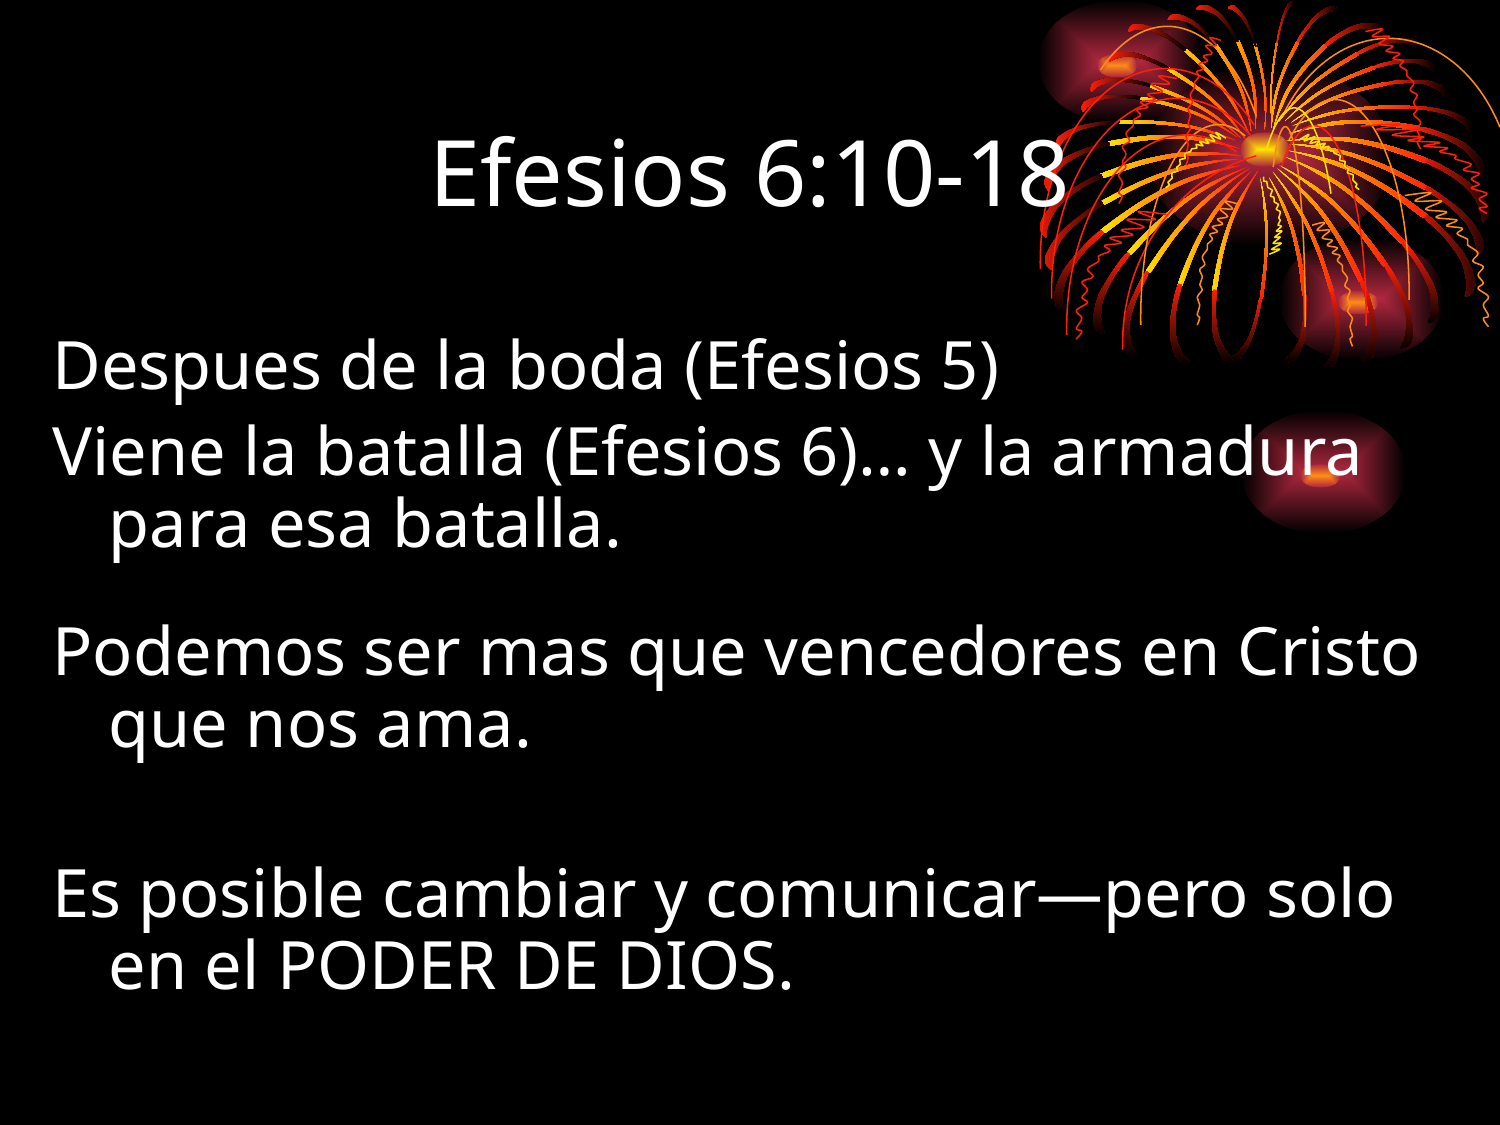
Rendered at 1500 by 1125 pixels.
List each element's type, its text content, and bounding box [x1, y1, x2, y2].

title Efesios 6:10-18 [112, 49, 1388, 290]
list Despues de la boda (Efesios 5) Viene la batalla (Efesios 6)… y la armadura para esa batalla. Podemos ser mas que vencedores en Cristo que nos ama. Es posible cambiar y comunicar—pero solo en el PODER DE DIOS. [37, 324, 1475, 1063]
